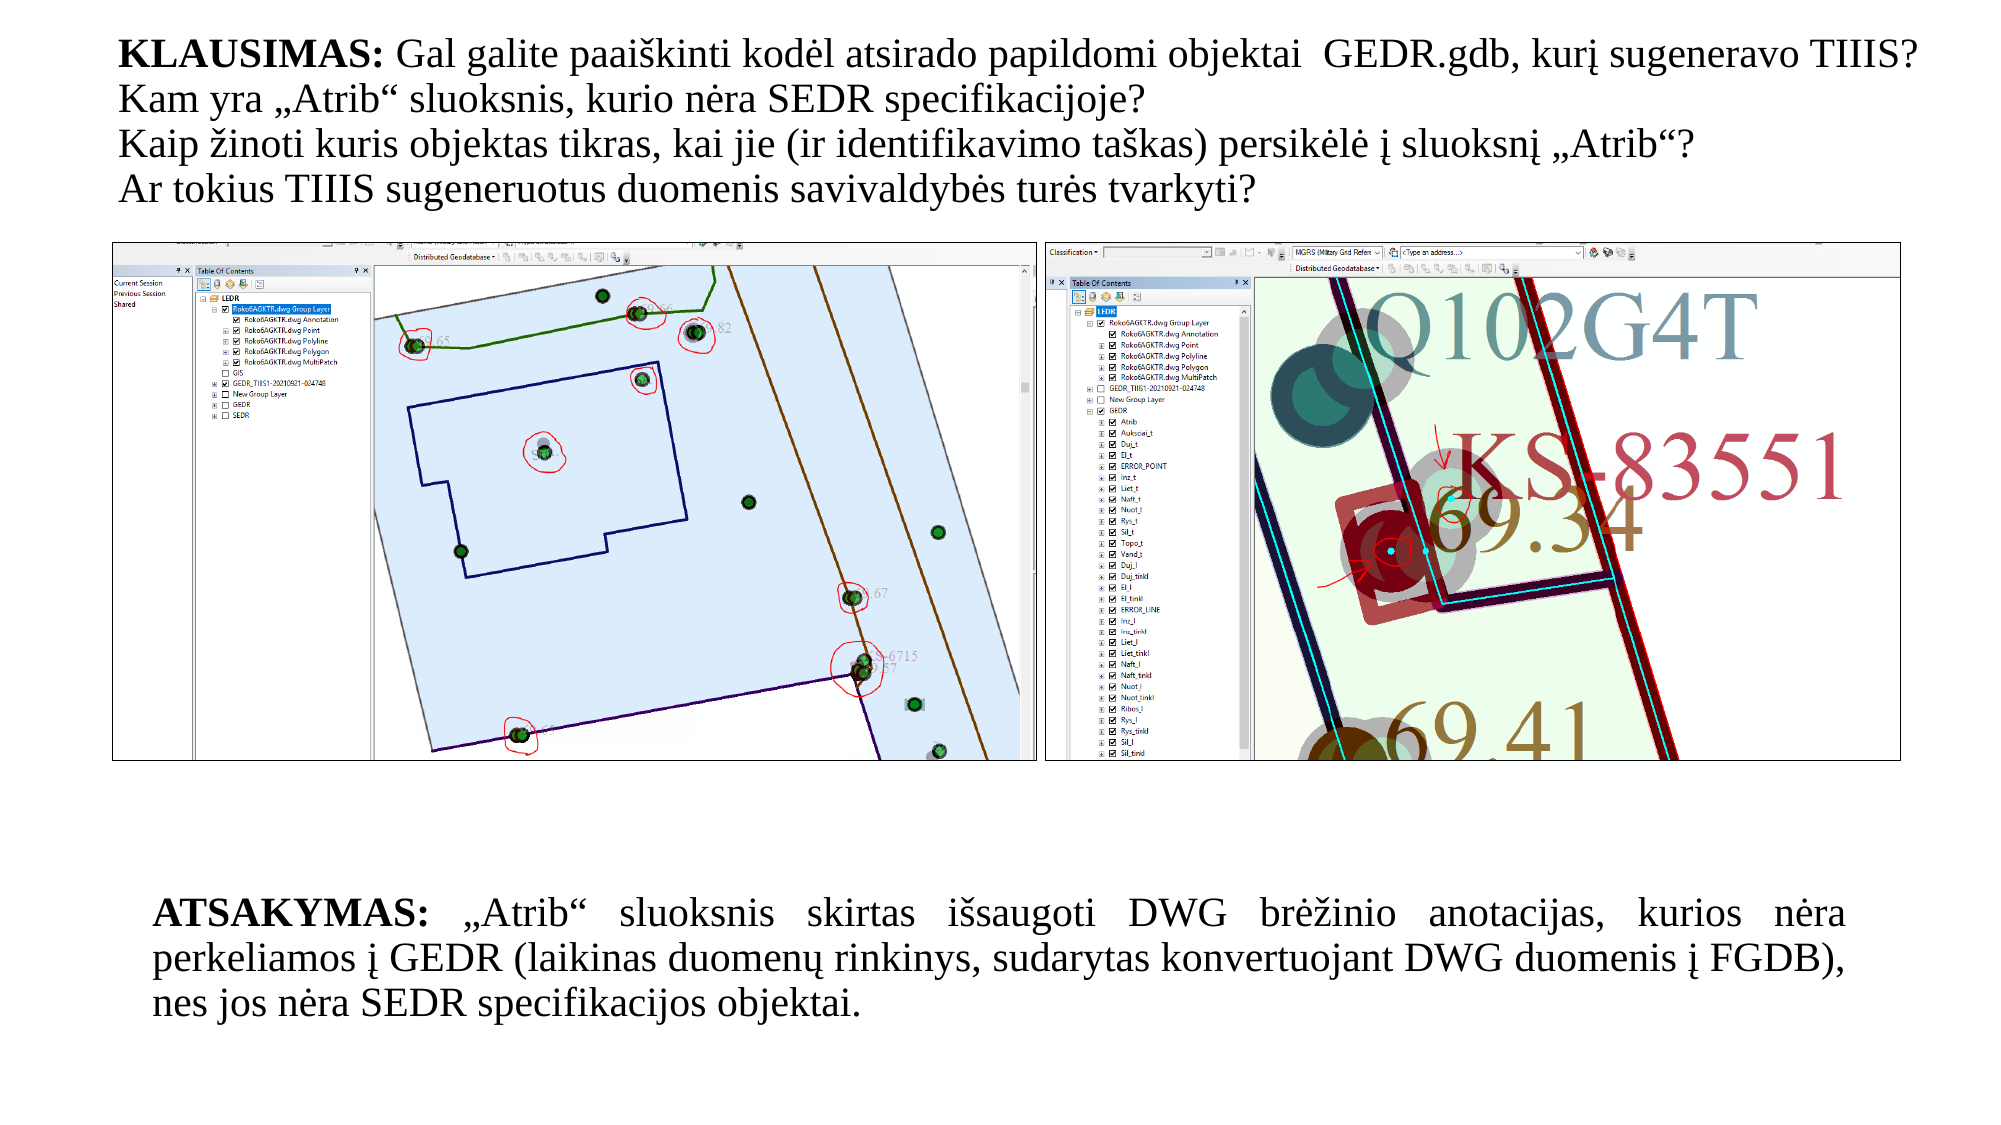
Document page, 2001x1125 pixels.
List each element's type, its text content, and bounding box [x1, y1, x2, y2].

picture [111, 242, 1037, 761]
title KLAUSIMAS: Gal galite paaiškinti kodėl atsirado papildomi objektai GEDR.gdb, kurį sugeneravo TIIIS? Kam yra „Atrib“ sluoksnis, kurio nėra SEDR specifikacijoje? Kaip žinoti kuris objektas tikras, kai jie (ir identifikavimo taškas) persikėlė į sluoksnį „Atrib“? Ar tokius TIIIS sugeneruotus duomenis savivaldybės turės tvarkyti? [103, 0, 1946, 243]
list ATSAKYMAS: „Atrib“ sluoksnis skirtas išsaugoti DWG brėžinio anotacijas, kurios nėra perkeliamos į GEDR (laikinas duomenų rinkinys, sudarytas konvertuojant DWG duomenis į FGDB), nes jos nėra SEDR specifikacijos objektai. [137, 812, 1863, 1095]
picture [1045, 242, 1901, 761]
